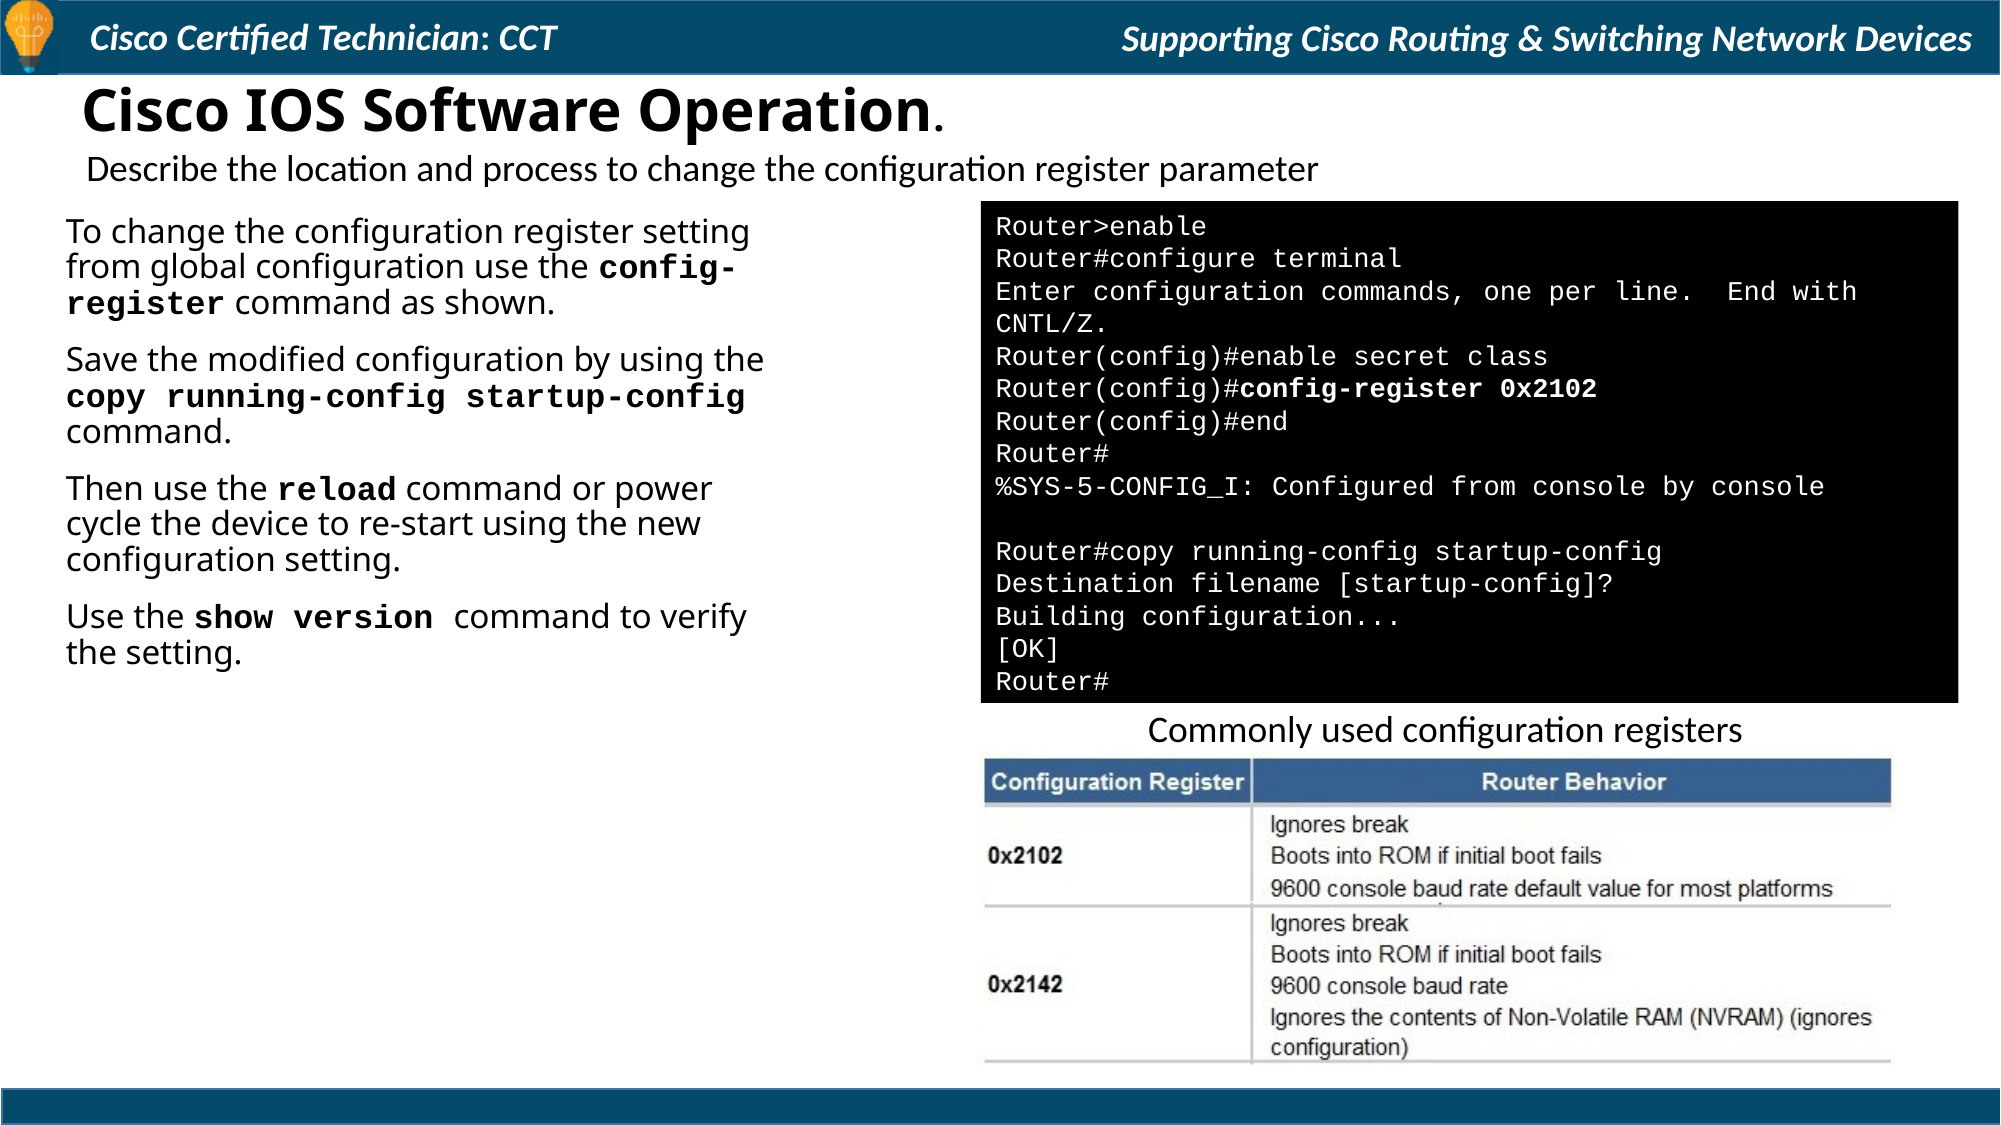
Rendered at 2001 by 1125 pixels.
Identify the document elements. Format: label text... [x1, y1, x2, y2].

text_box Commonly used configuration registers [1110, 703, 1782, 751]
text_box To change the configuration register setting from global configuration use the config-register command as shown. Save the modified configuration by using the copy running-config startup-config command. Then use the reload command or power cycle the device to re-start using the new configuration setting. Use the show version command to verify the setting. [50, 206, 806, 1070]
text_box Router>enable Router#configure terminal Enter configuration commands, one per line. End with CNTL/Z. Router(config)#enable secret class Router(config)#config-register 0x2102 Router(config)#end Router# %SYS-5-CONFIG_I: Configured from console by console Router#copy running-config startup-config Destination filename [startup-config]? Building configuration... [OK] Router# [980, 201, 1959, 703]
text_box Cisco IOS Software Operation. [50, 75, 1955, 198]
picture [976, 751, 1896, 1071]
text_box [0, 0, 2000, 75]
text_box Describe the location and process to change the configuration register parameter [71, 136, 1692, 197]
text_box [1, 1088, 2000, 1125]
